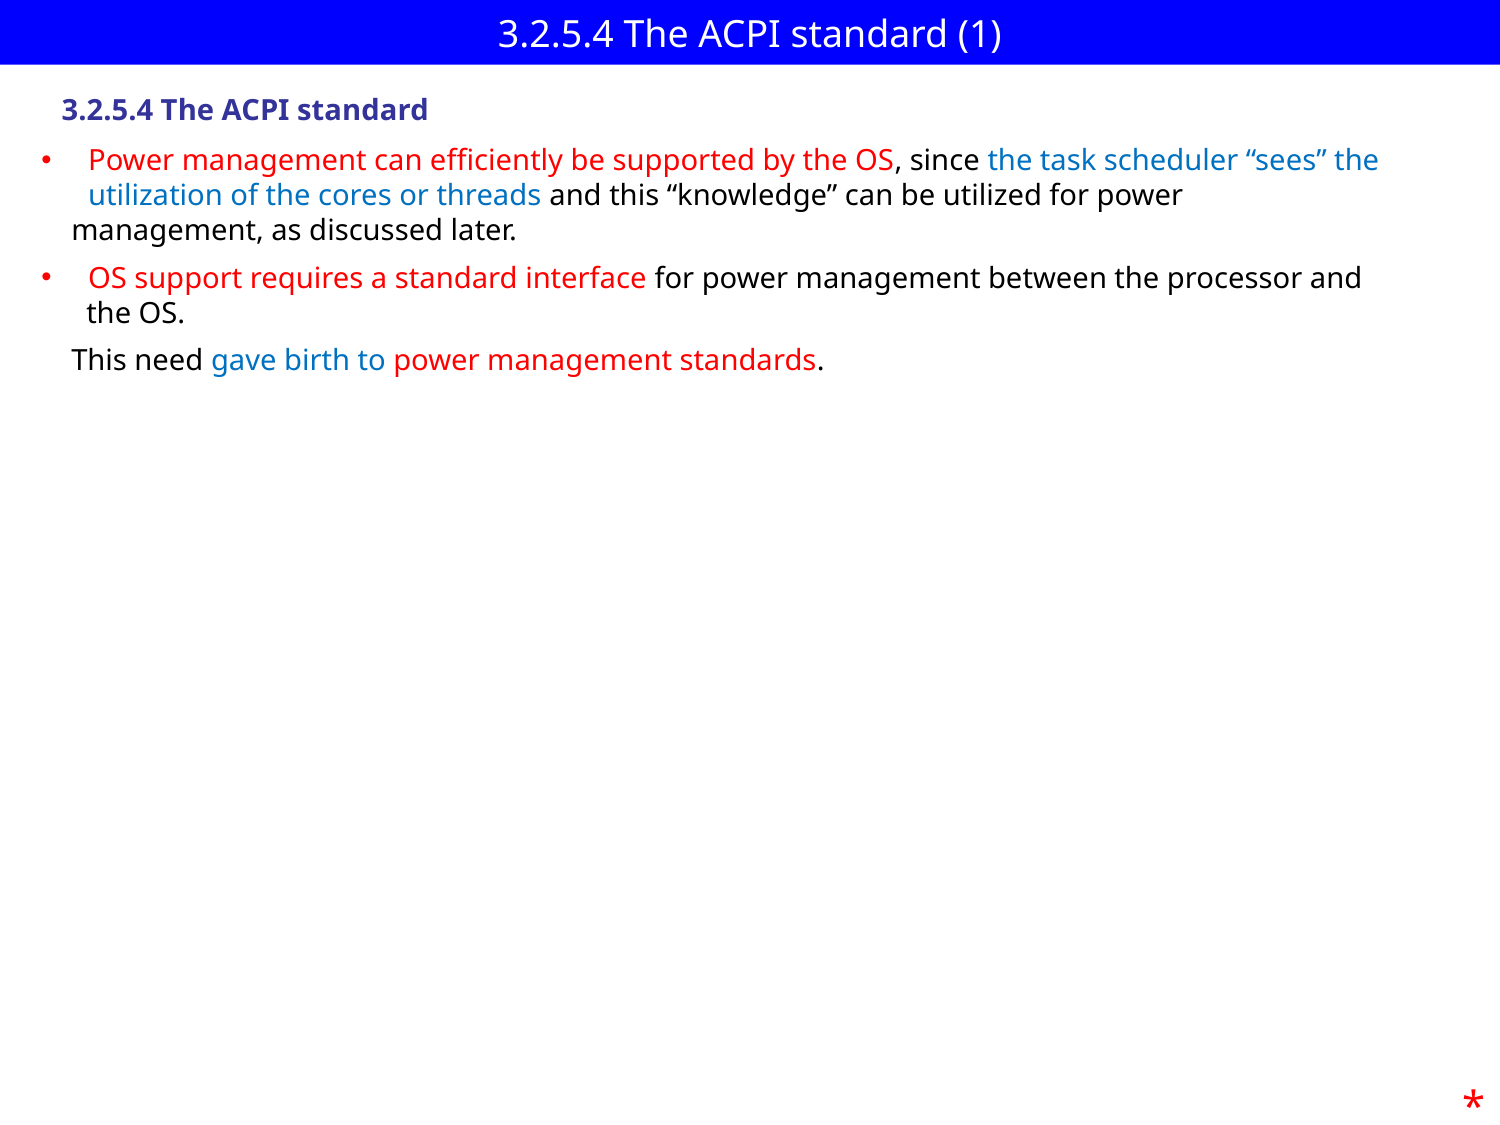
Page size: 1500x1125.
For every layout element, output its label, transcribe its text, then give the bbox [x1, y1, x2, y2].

text_box 3.2.5.4 The ACPI standard [46, 84, 452, 134]
title 3.2.5.4 The ACPI standard (1) [0, 0, 1500, 65]
text_box Power management can efficiently be supported by the OS, since the task scheduler “sees” the utilization of the cores or threads and this “knowledge” can be utilized for power management, as discussed later. OS support requires a standard interface for power management between the processor and the OS. This need gave birth to power management standards. [26, 134, 1486, 384]
text_box * [1448, 1071, 1500, 1125]
